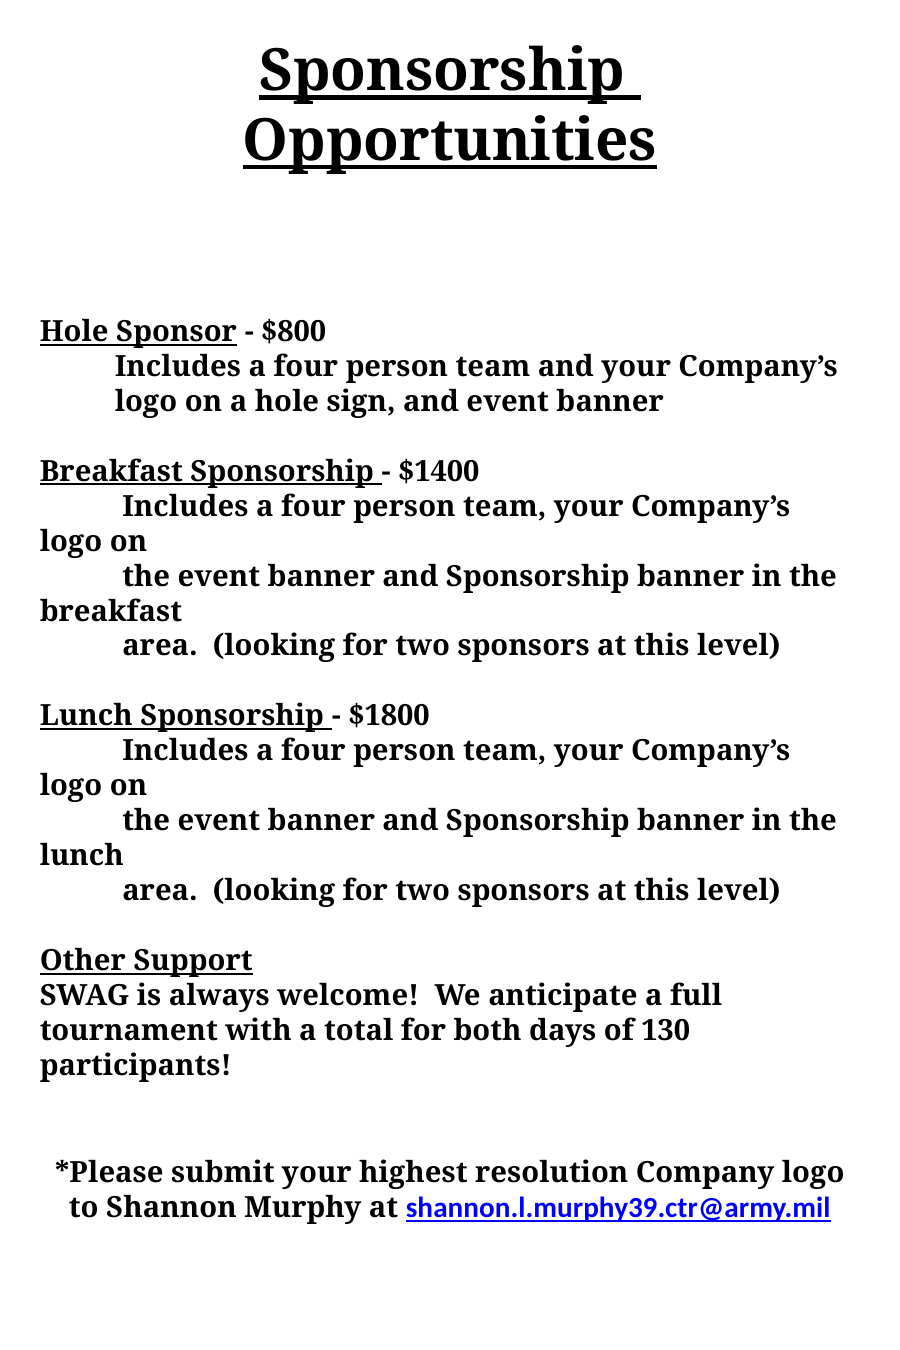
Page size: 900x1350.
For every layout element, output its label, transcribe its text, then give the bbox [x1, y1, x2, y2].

text_box Sponsorship Opportunities Hole Sponsor - $800 Includes a four person team and your Company’s logo on a hole sign, and event banner Breakfast Sponsorship - $1400 Includes a four person team, your Company’s logo on the event banner and Sponsorship banner in the breakfast area. (looking for two sponsors at this level) Lunch Sponsorship - $1800 Includes a four person team, your Company’s logo on the event banner and Sponsorship banner in the lunch area. (looking for two sponsors at this level) Other Support SWAG is always welcome! We anticipate a full tournament with a total for both days of 130 participants! *Please submit your highest resolution Company logo to Shannon Murphy at shannon.l.murphy39.ctr@army.mil [24, 24, 875, 1261]
